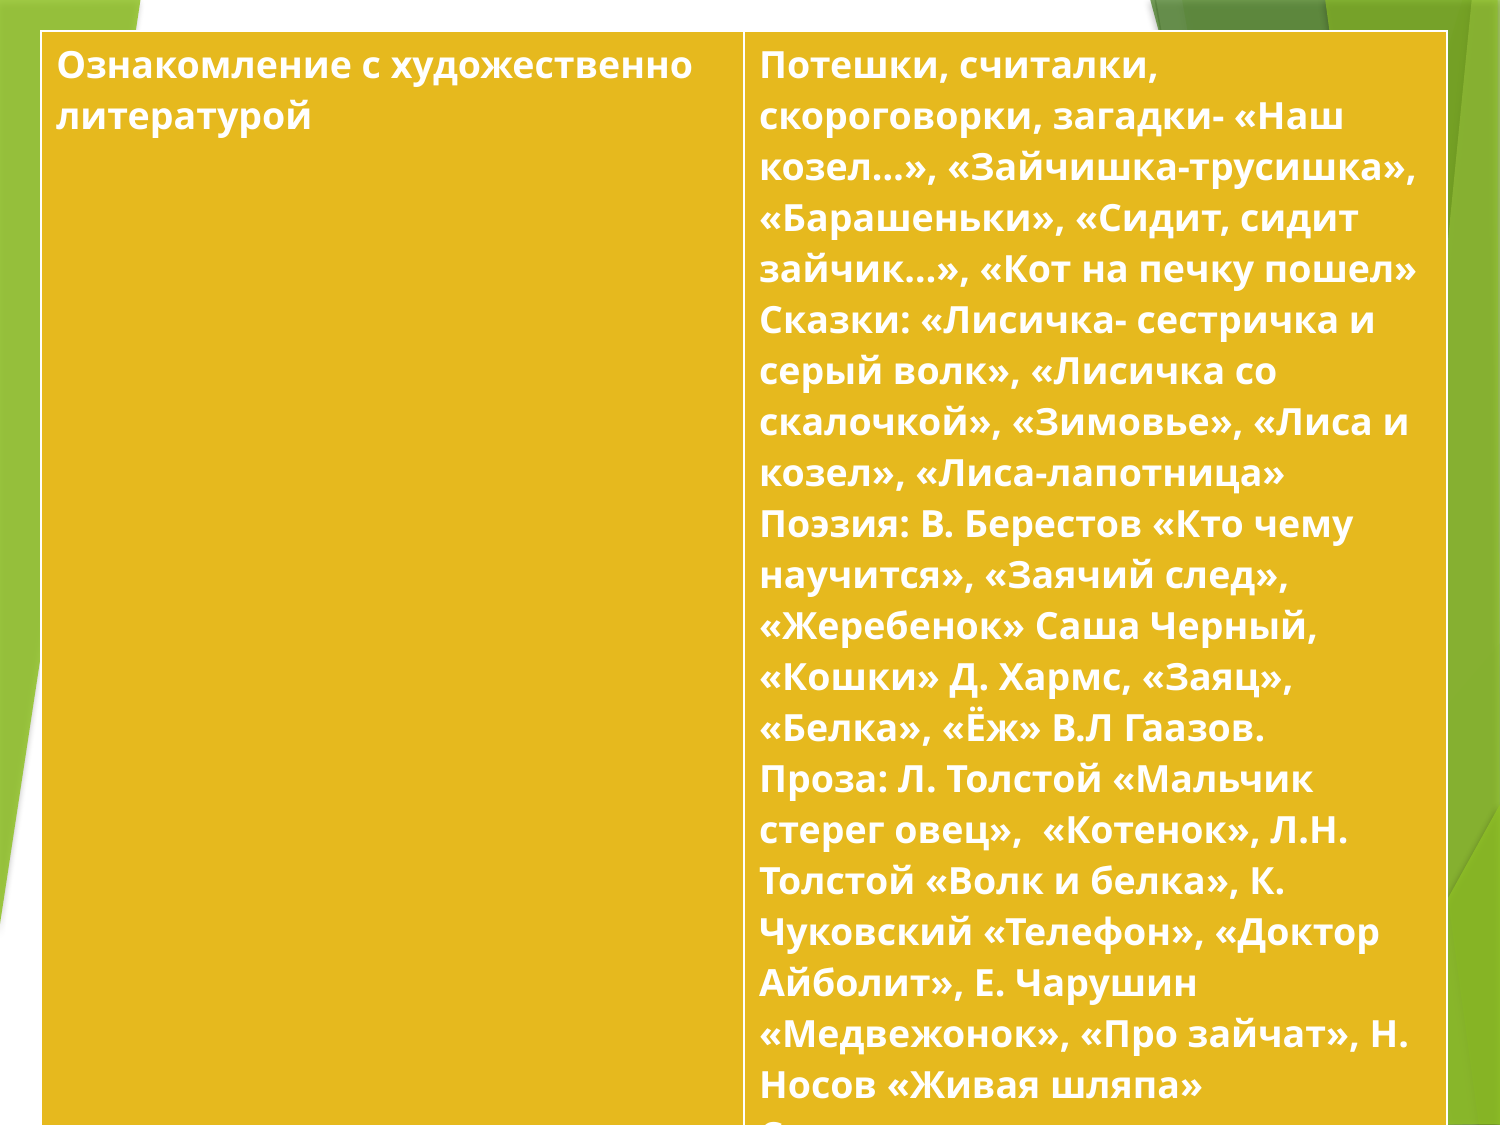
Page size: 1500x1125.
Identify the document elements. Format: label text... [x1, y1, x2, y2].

table_header Потешки, считалки, скороговорки, загадки- «Наш козел…», «Зайчишка-трусишка», «Барашеньки», «Сидит, сидит зайчик…», «Кот на печку пошел» Сказки: «Лисичка- сестричка и серый волк», «Лисичка со скалочкой», «Зимовье», «Лиса и козел», «Лиса-лапотница» Поэзия: В. Берестов «Кто чему научится», «Заячий след», «Жеребенок» Саша Черный, «Кошки» Д. Хармс, «Заяц», «Белка», «Ёж» В.Л Гаазов. Проза: Л. Толстой «Мальчик стерег овец», «Котенок», Л.Н. Толстой «Волк и белка», К. Чуковский «Телефон», «Доктор Айболит», Е. Чарушин «Медвежонок», «Про зайчат», Н. Носов «Живая шляпа» Сказки народов мира: Венгерская народная сказка «Два жадных медвежонка», английская народная сказка «Три поросенка» [745, 32, 1446, 1125]
table_header Ознакомление с художественно литературой [42, 32, 743, 1125]
